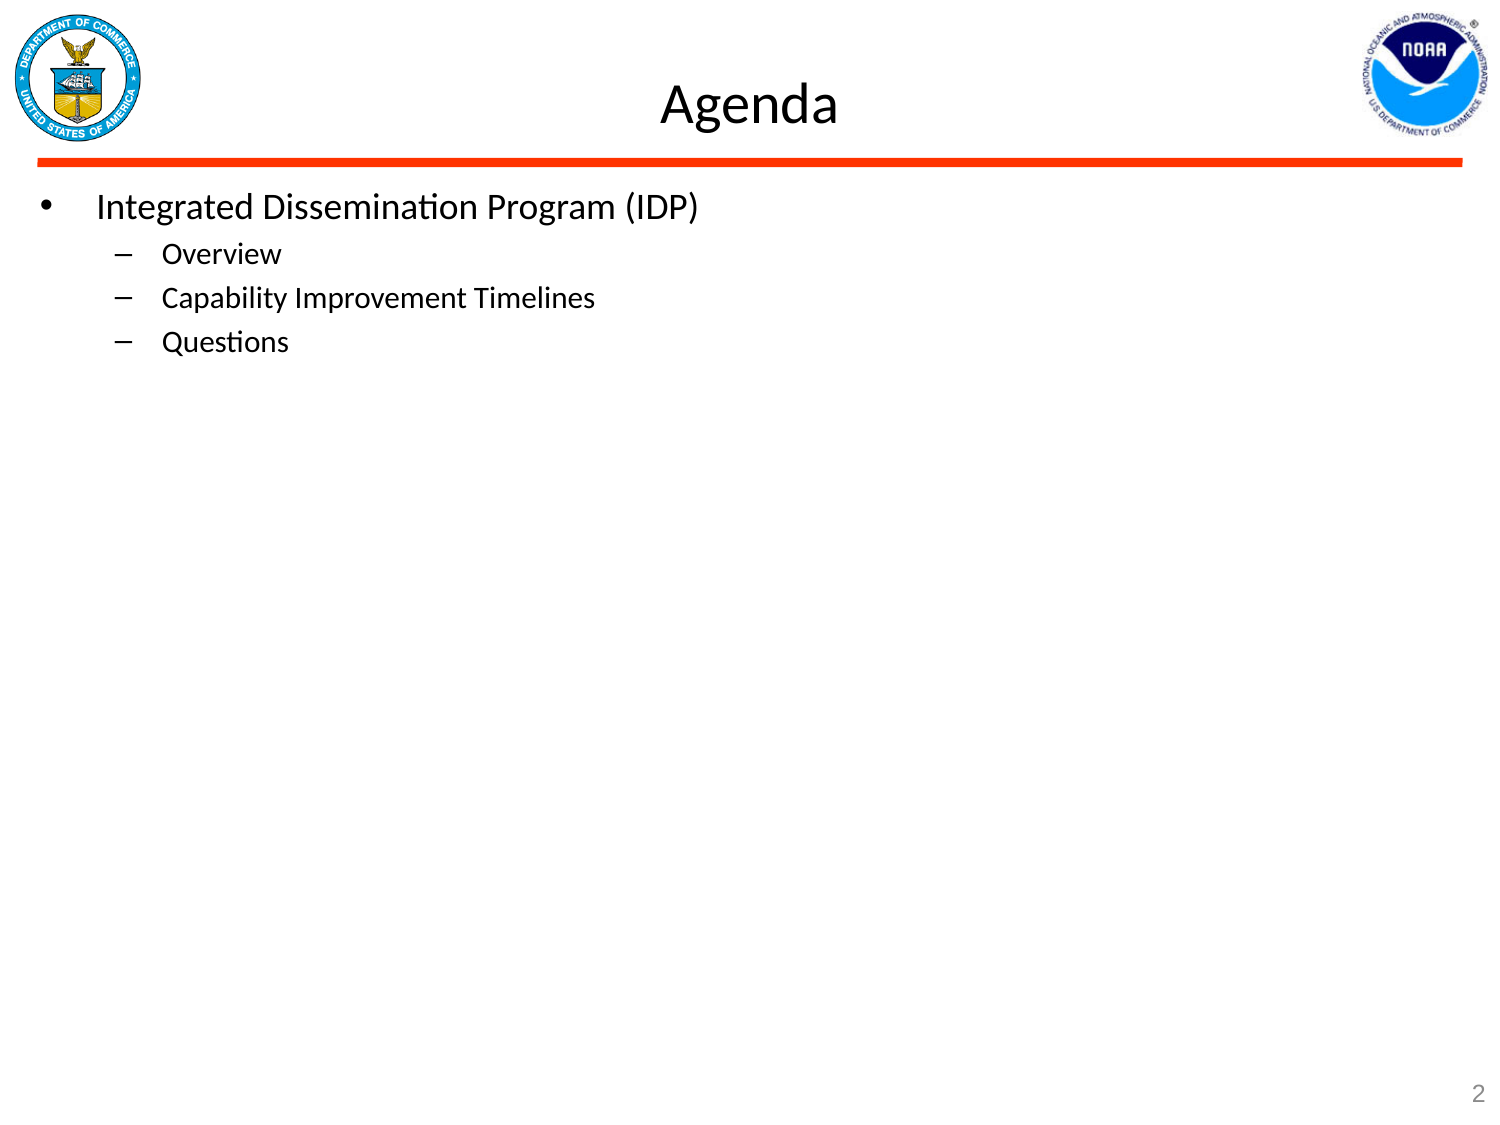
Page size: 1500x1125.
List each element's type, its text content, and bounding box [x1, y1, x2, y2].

picture [1426, 11, 1488, 137]
title Agenda [74, 5, 1426, 174]
picture [62, 76, 74, 90]
slide_number 2 [1150, 1065, 1500, 1125]
picture [12, 13, 74, 143]
picture [44, 27, 52, 35]
text_box Integrated Dissemination Program (IDP) Overview Capability Improvement Timelines Questions [24, 174, 1475, 1038]
picture [68, 130, 74, 137]
picture [30, 30, 74, 126]
